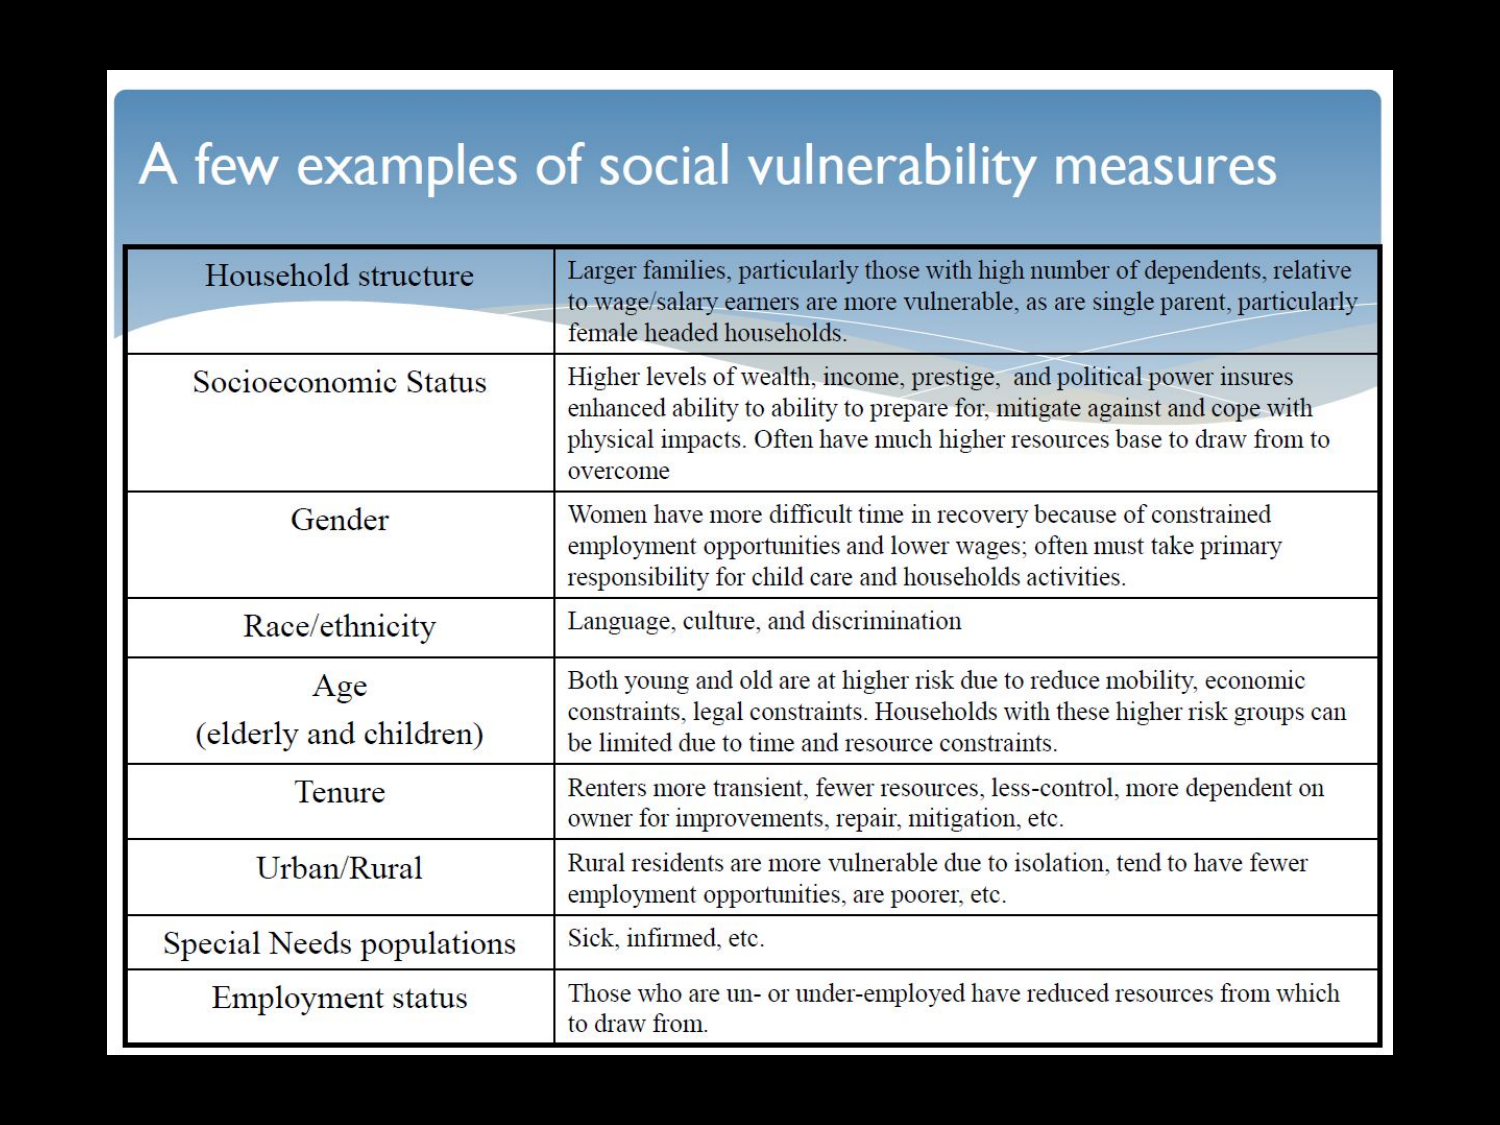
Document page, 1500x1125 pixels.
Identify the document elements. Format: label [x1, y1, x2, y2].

picture [107, 70, 1393, 1055]
